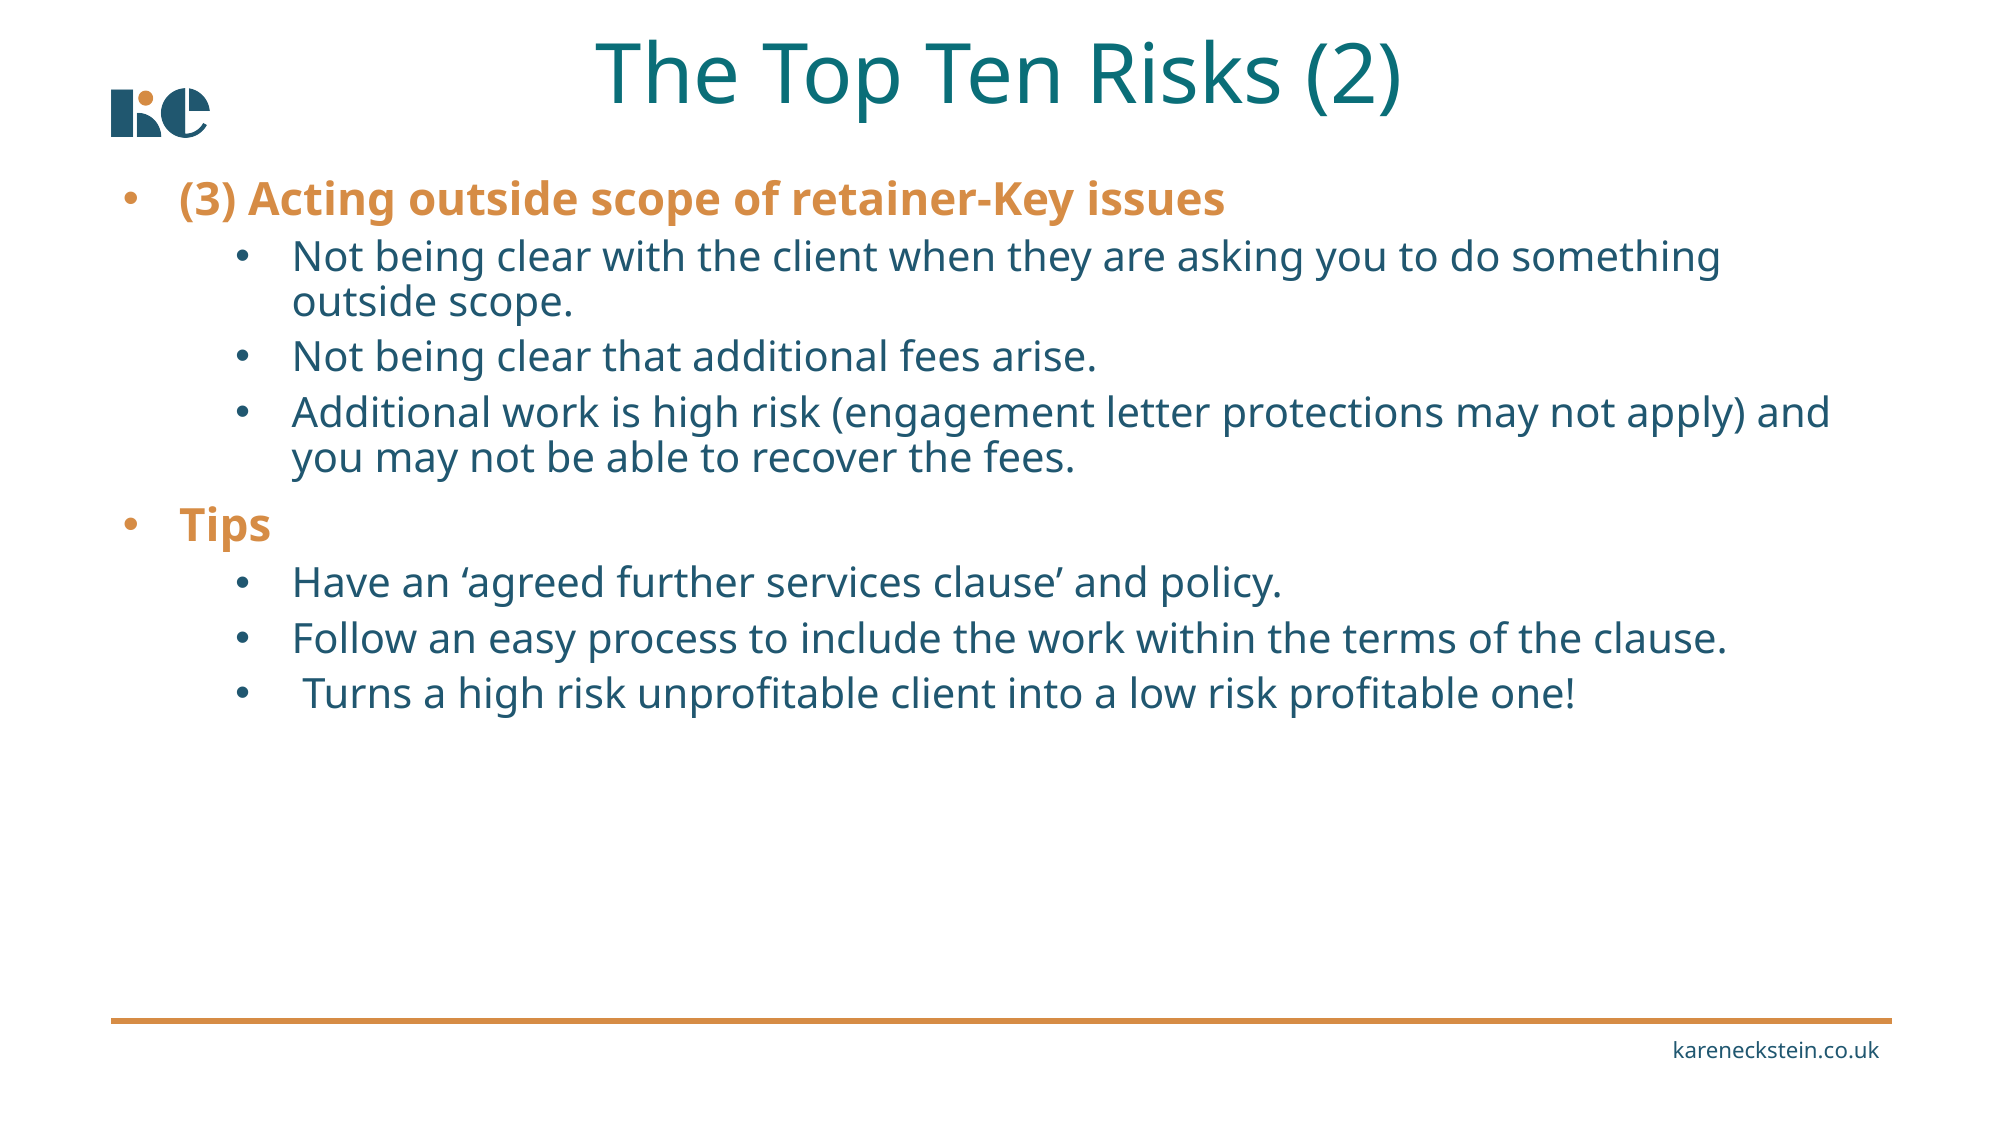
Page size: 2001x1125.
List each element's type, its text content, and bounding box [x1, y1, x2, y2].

picture [111, 88, 210, 138]
list (3) Acting outside scope of retainer-Key issues Not being clear with the client when they are asking you to do something outside scope. Not being clear that additional fees arise. Additional work is high risk (engagement letter protections may not apply) and you may not be able to recover the fees. Tips Have an ‘agreed further services clause’ and policy. Follow an easy process to include the work within the terms of the clause. Turns a high risk unprofitable client into a low risk profitable one! [108, 168, 1892, 980]
